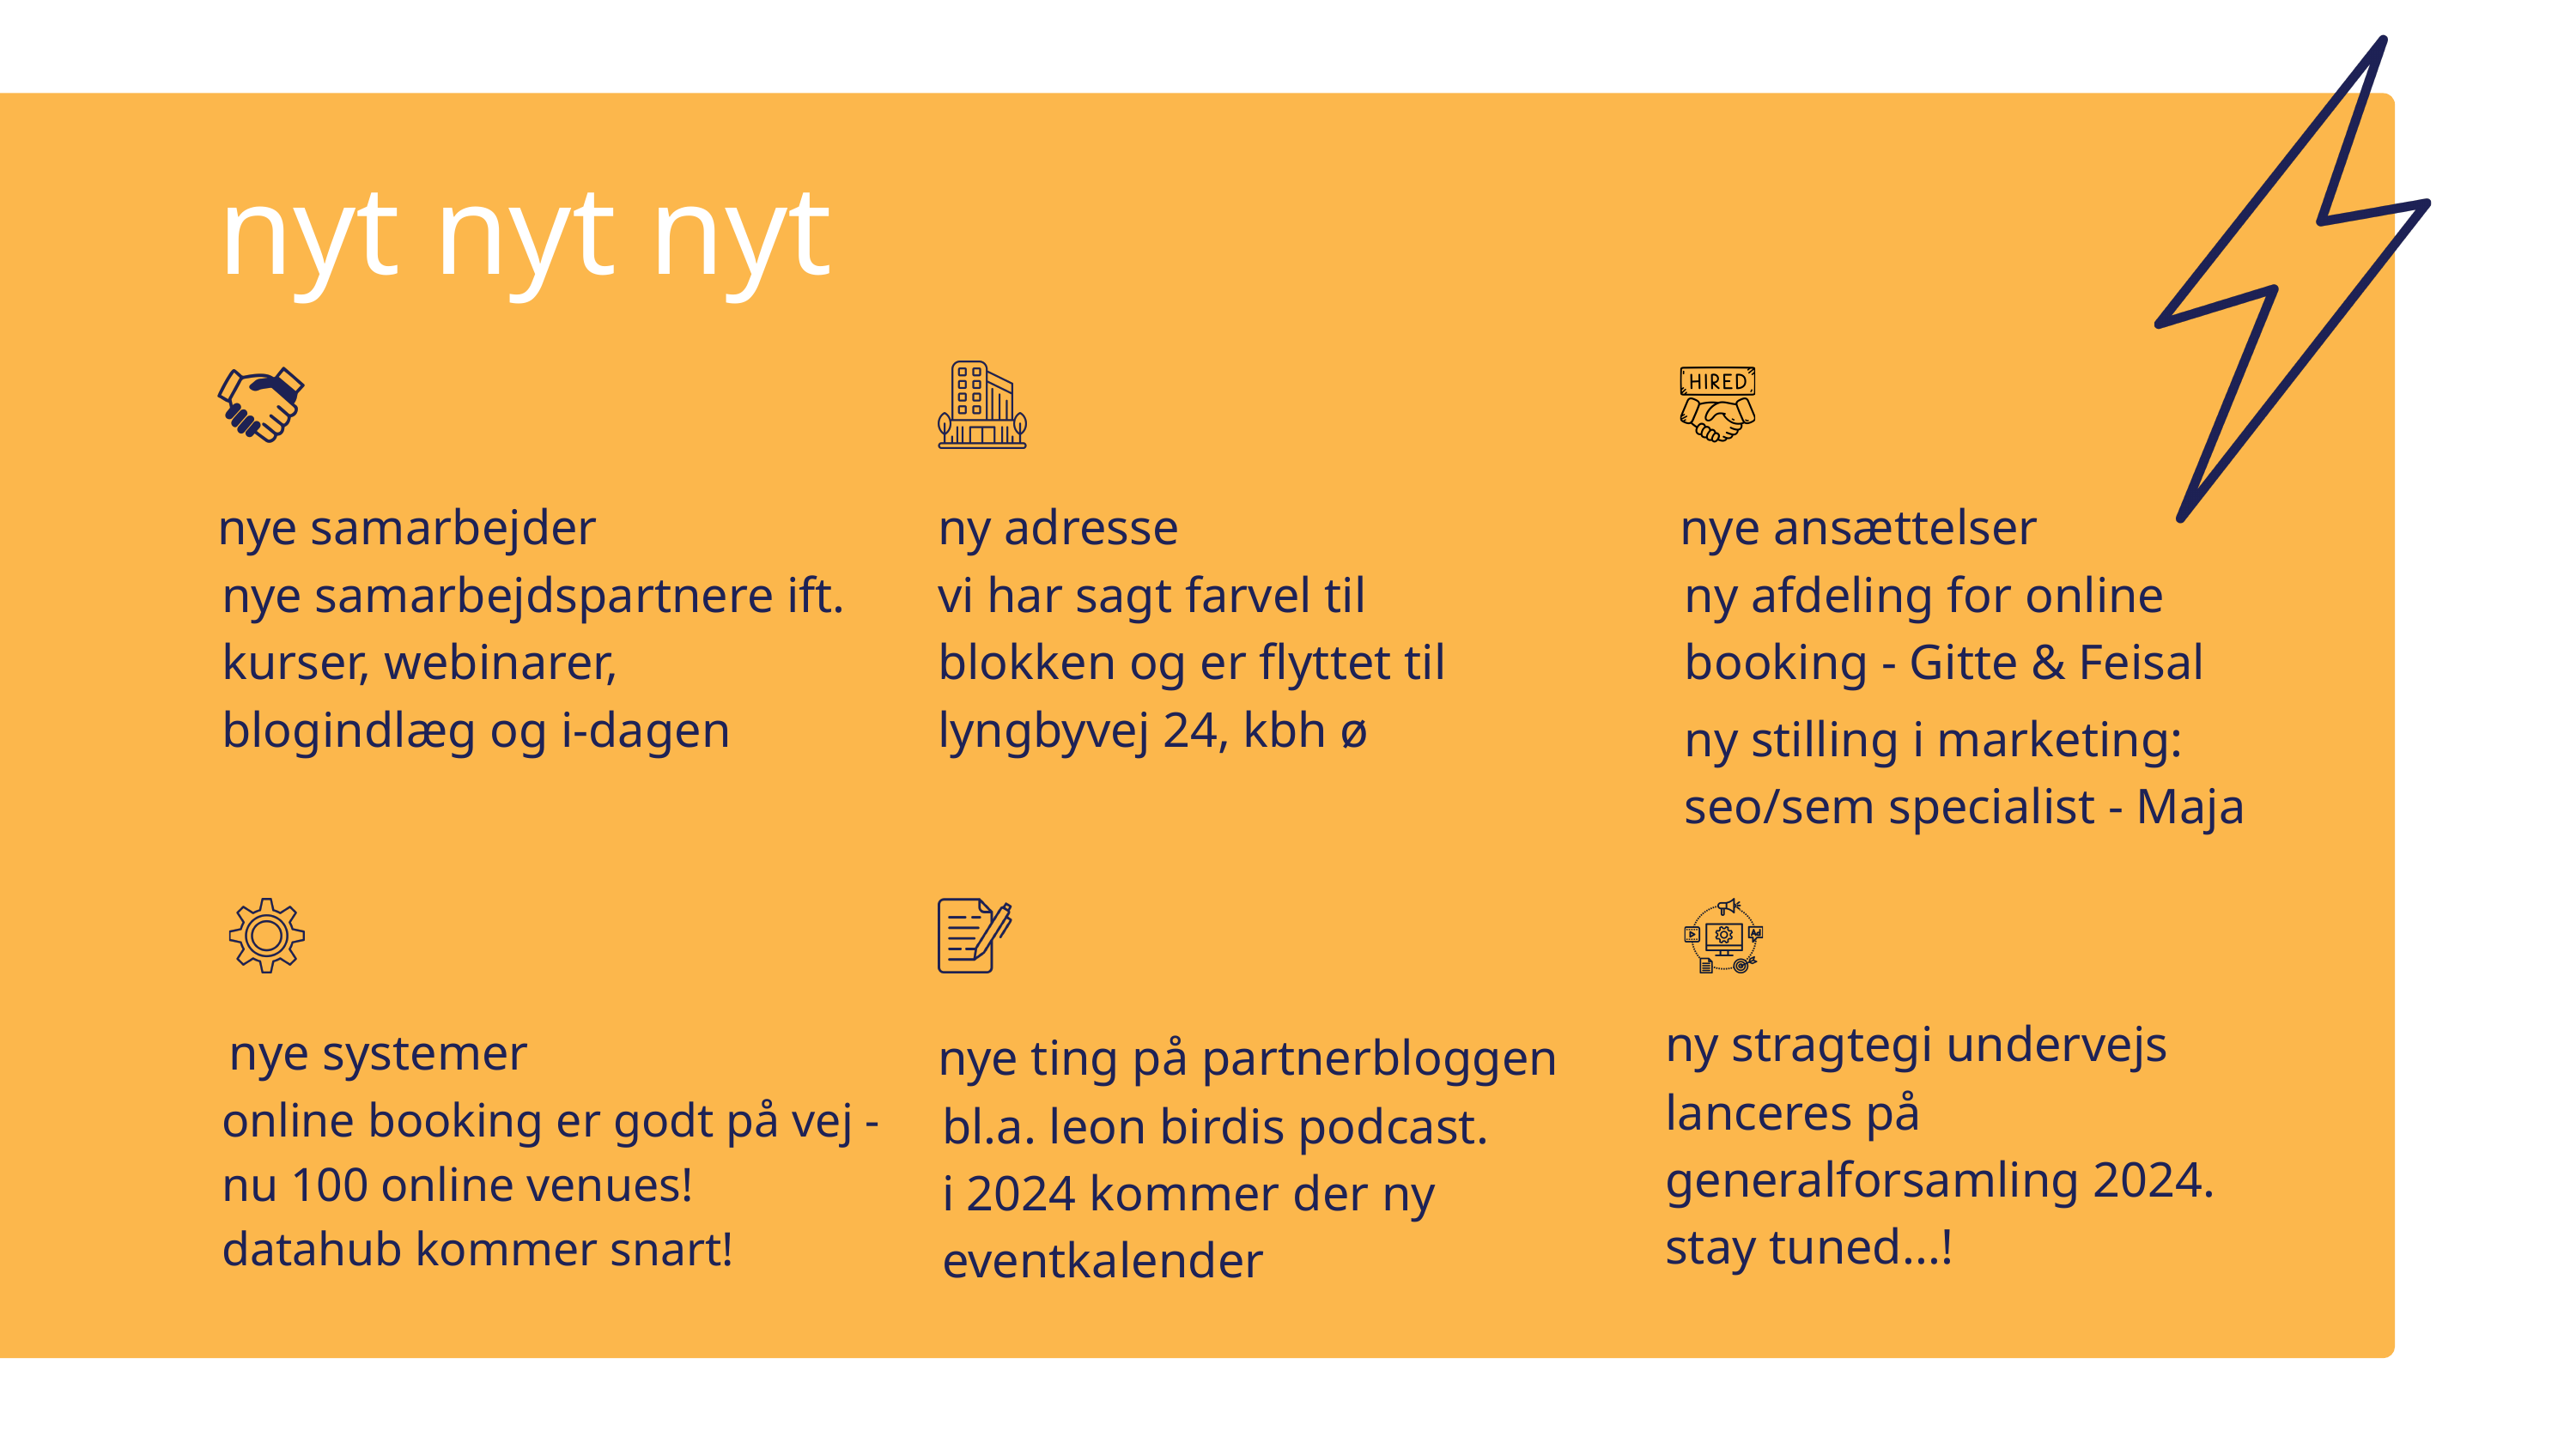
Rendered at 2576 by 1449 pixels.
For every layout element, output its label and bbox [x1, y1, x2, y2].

text_box [0, 93, 2396, 1359]
text_box [2154, 34, 2432, 524]
